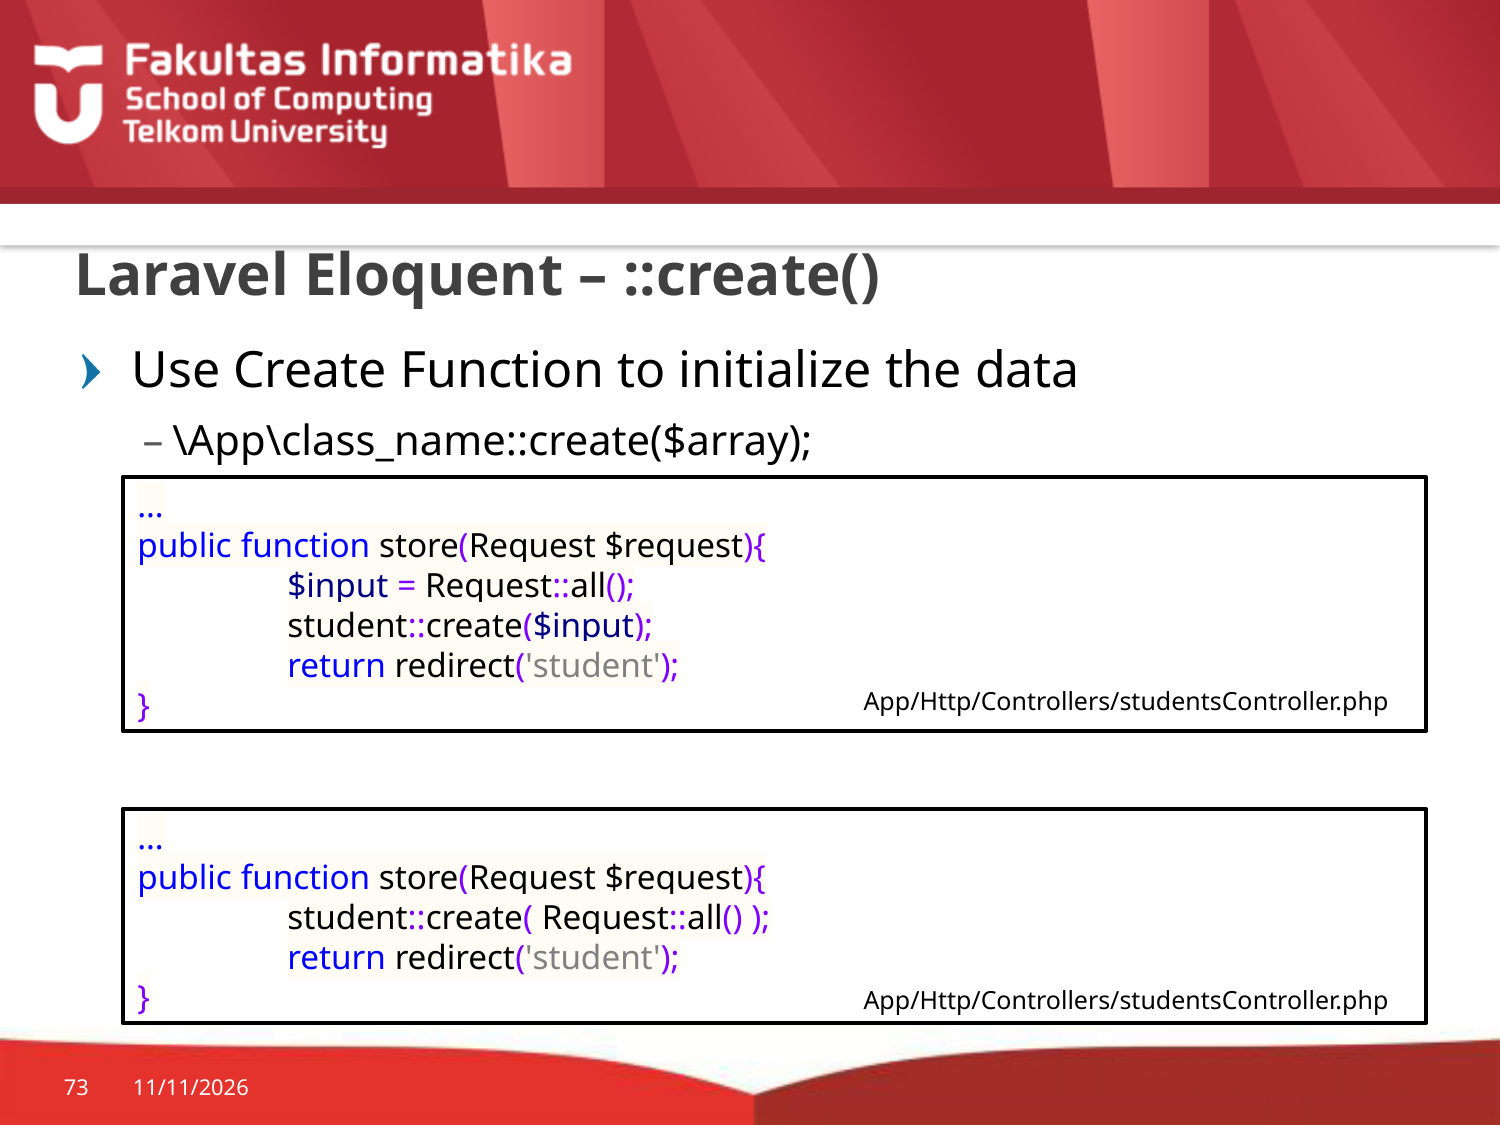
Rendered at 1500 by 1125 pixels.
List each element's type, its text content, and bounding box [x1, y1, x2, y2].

picture [0, 1024, 1500, 1125]
text_box App/Http/Controllers/studentsController.php [827, 677, 1426, 723]
text_box App/Http/Controllers/studentsController.php [827, 976, 1426, 1022]
text_box … public function store(Request $request){ student::create( Request::all() ); return redirect('student'); } [121, 807, 1428, 1025]
list Use Create Function to initialize the data \App\class_name::create($array); or simplify it [60, 329, 1426, 990]
text_box … public function store(Request $request){ $input = Request::all(); student::create($input); return redirect('student'); } [121, 475, 1428, 733]
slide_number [132, 1058, 403, 1119]
title Laravel Eloquent – ::create() [59, 219, 1426, 325]
picture [0, 0, 1500, 203]
picture [75, 343, 104, 391]
slide_number 73 [63, 1058, 123, 1119]
